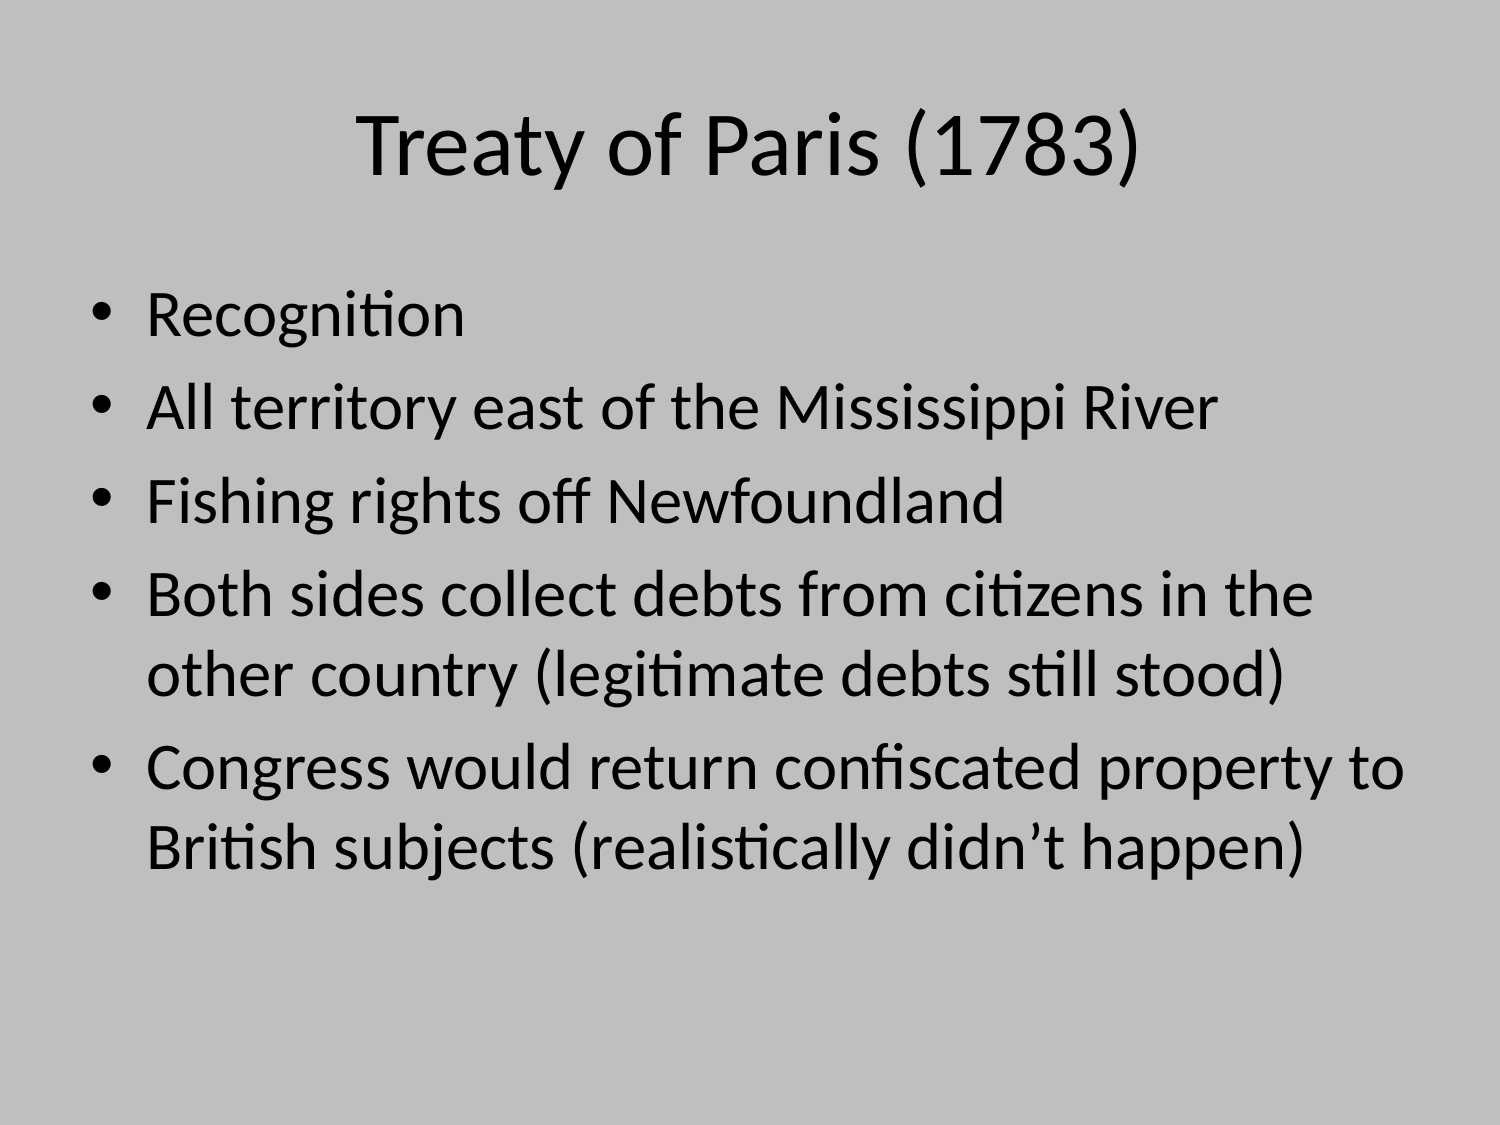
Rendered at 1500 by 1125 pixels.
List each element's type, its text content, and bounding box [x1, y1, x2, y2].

list Recognition All territory east of the Mississippi River Fishing rights off Newfoundland Both sides collect debts from citizens in the other country (legitimate debts still stood) Congress would return confiscated property to British subjects (realistically didn’t happen) [75, 262, 1425, 1005]
title Treaty of Paris (1783) [75, 45, 1425, 233]
